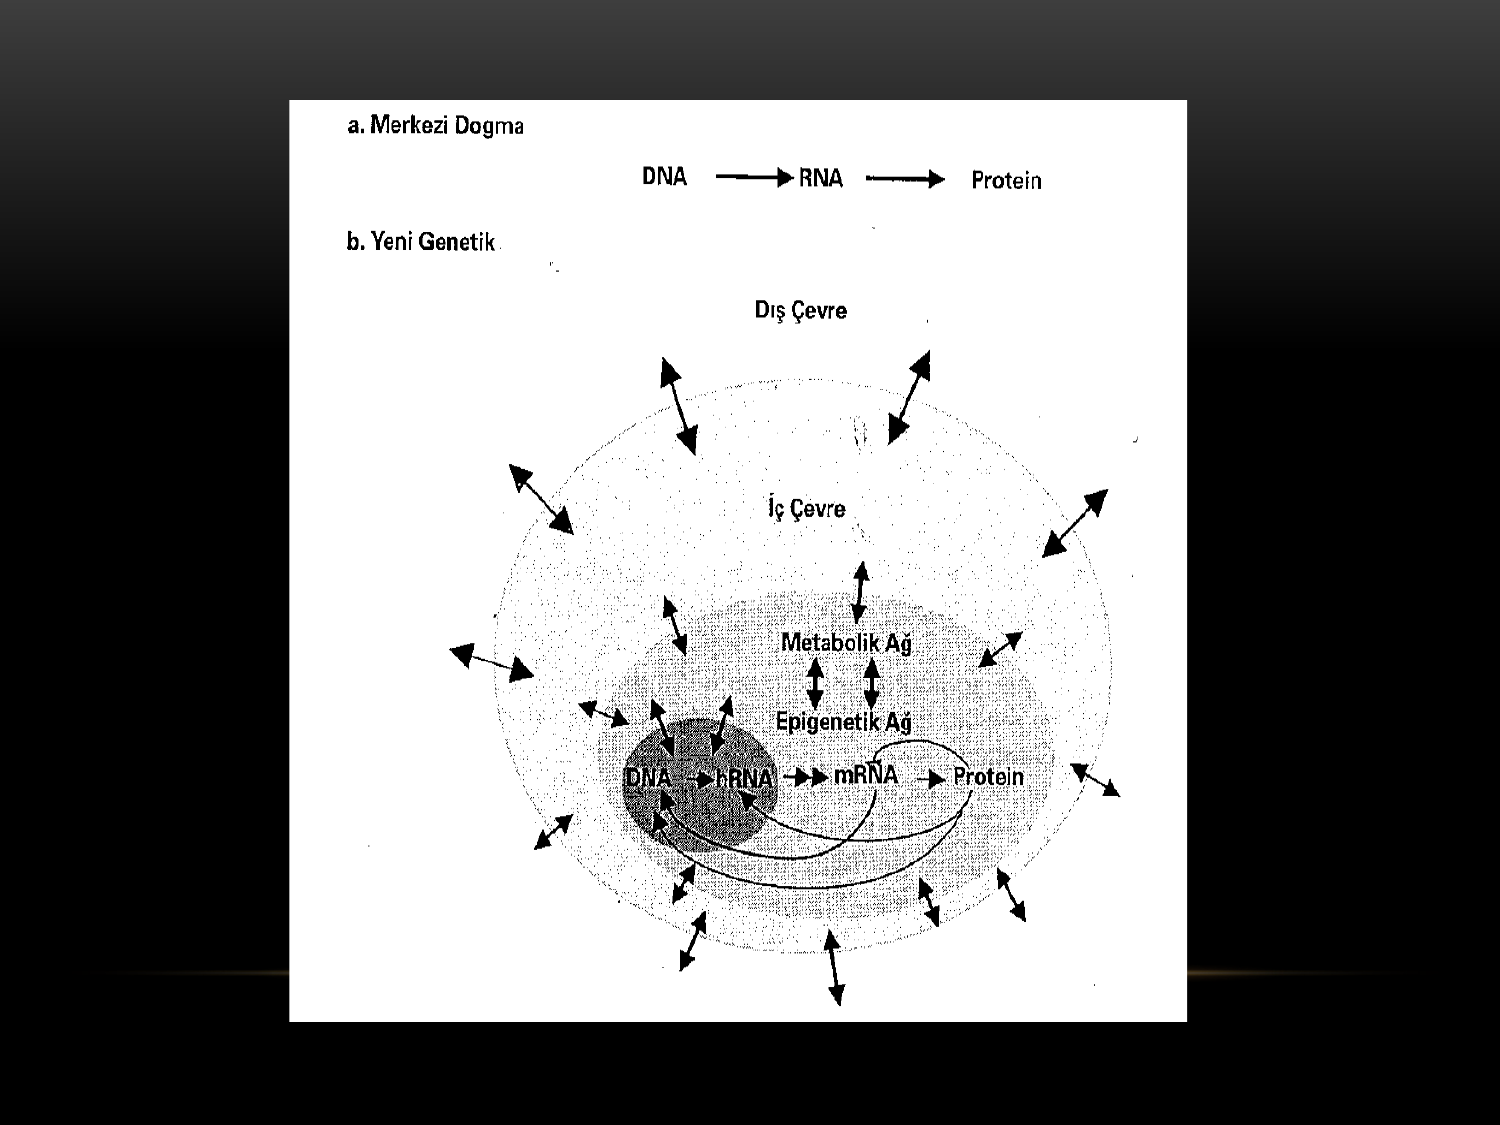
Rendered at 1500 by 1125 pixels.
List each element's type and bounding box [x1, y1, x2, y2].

list [288, 100, 1188, 1022]
picture [0, 0, 1500, 1125]
